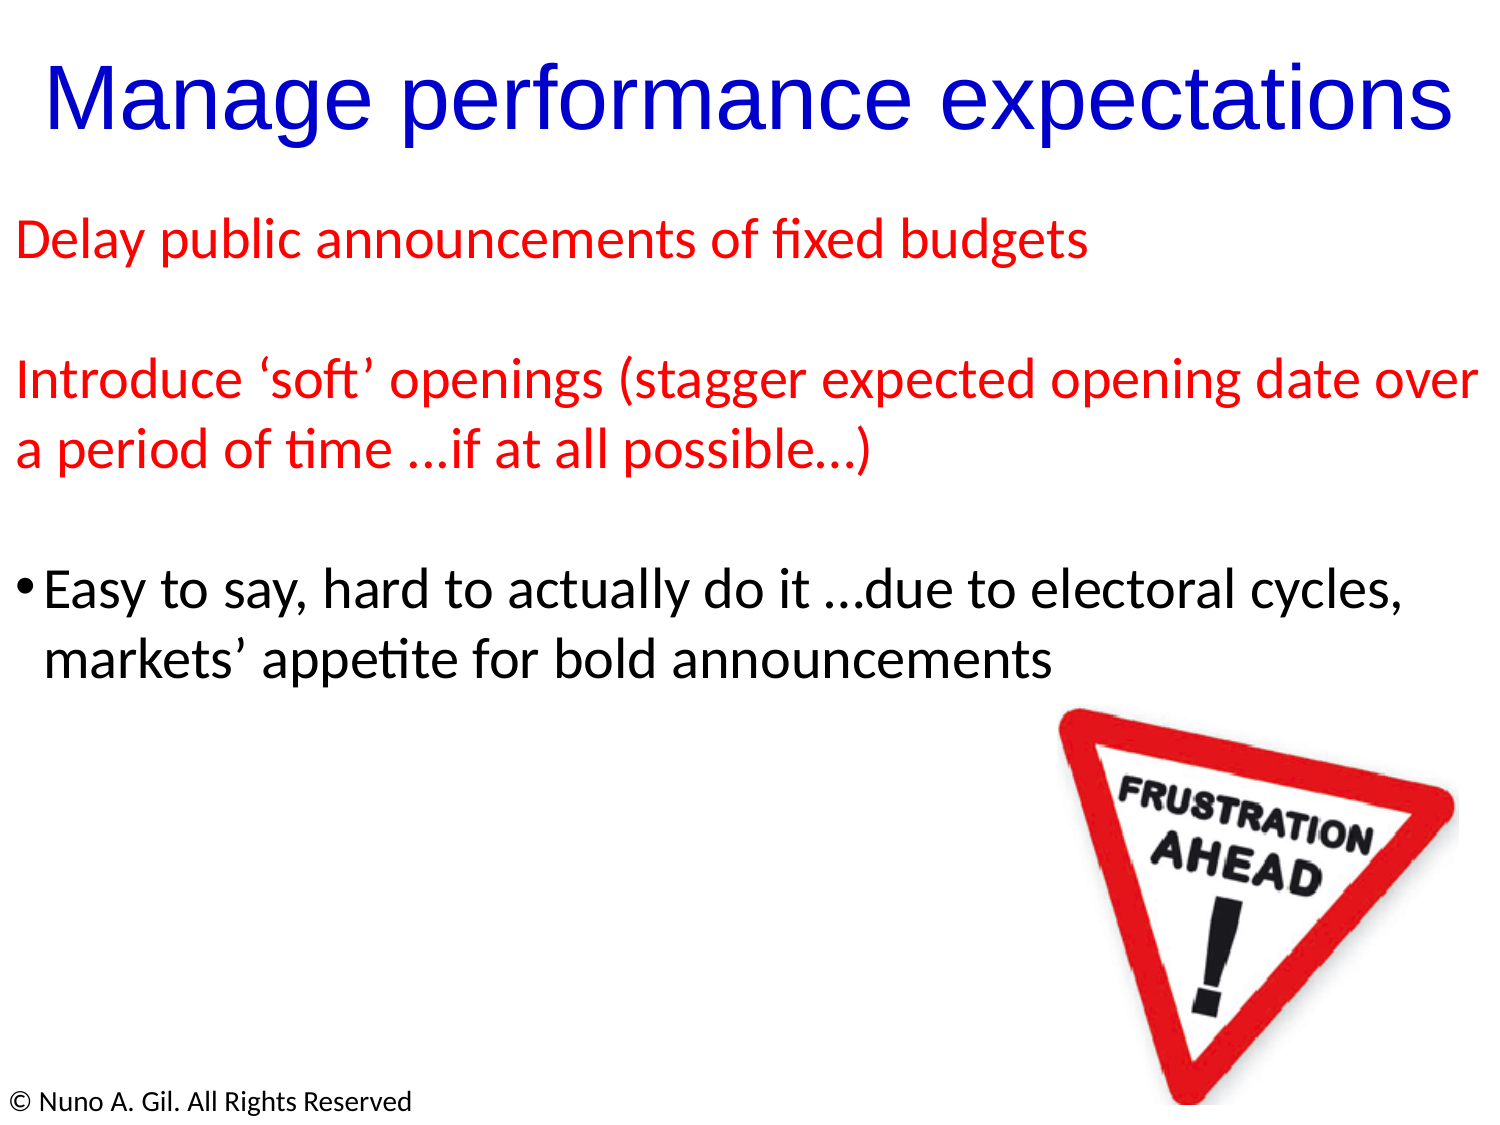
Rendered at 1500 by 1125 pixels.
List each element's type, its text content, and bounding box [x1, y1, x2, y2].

picture [1056, 704, 1459, 1106]
text_box © Nuno A. Gil. All Rights Reserved [0, 1074, 1500, 1125]
text_box Manage performance expectations [0, 30, 1500, 154]
text_box Delay public announcements of fixed budgets Introduce ‘soft’ openings (stagger expected opening date over a period of time ...if at all possible…) Easy to say, hard to actually do it …due to electoral cycles, markets’ appetite for bold announcements [0, 183, 1500, 928]
